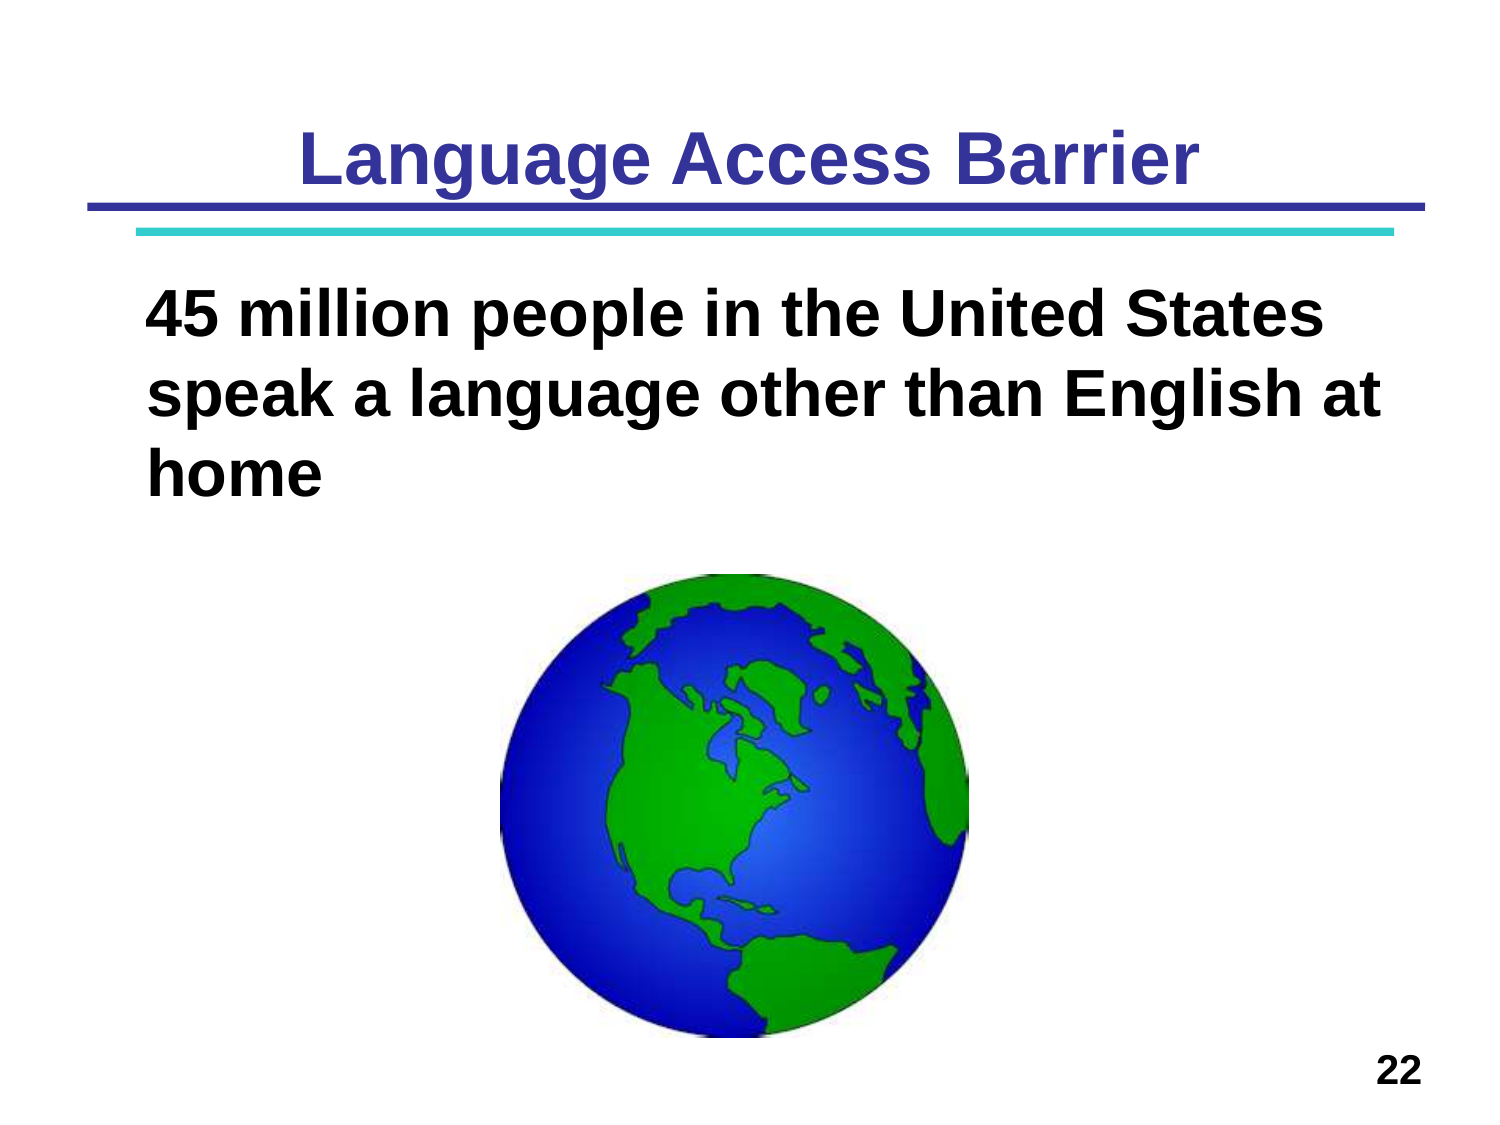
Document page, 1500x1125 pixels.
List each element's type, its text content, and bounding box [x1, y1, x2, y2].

list 45 million people in the United States speak a language other than English at home [74, 262, 1426, 526]
title Language Access Barrier [74, 18, 1426, 207]
picture [499, 574, 969, 1038]
text_box 22 [725, 1034, 1438, 1113]
